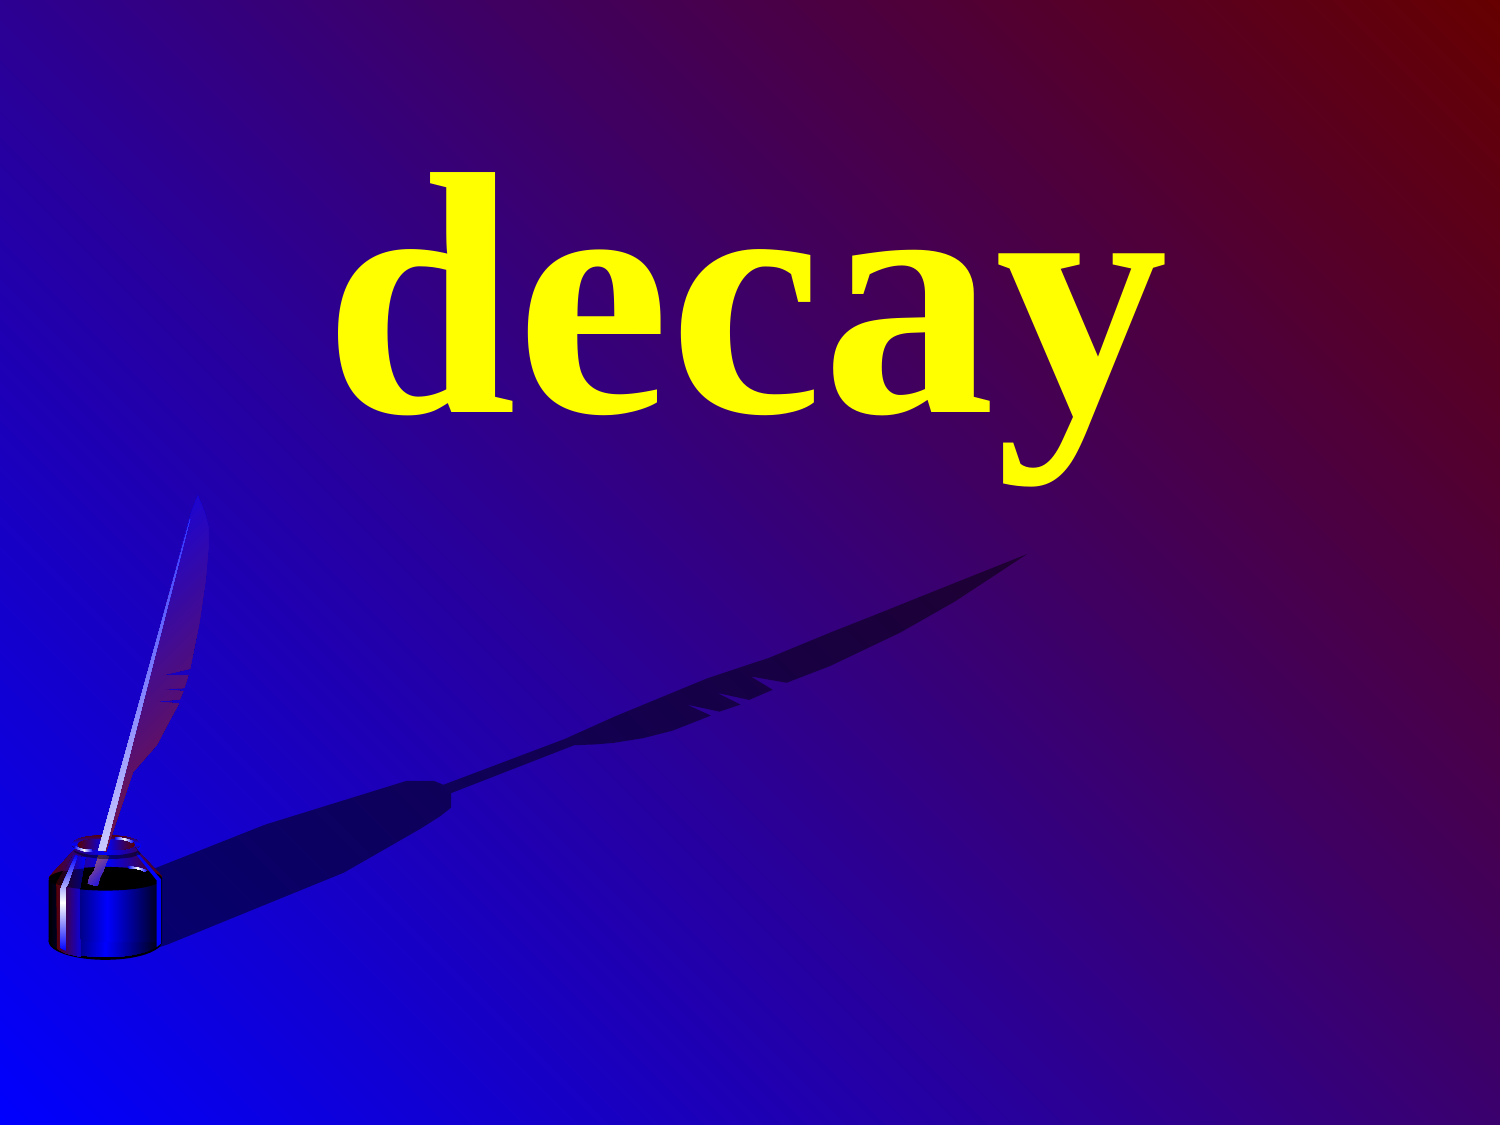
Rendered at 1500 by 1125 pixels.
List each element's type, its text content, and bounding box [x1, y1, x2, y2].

title decay [24, 174, 1469, 373]
